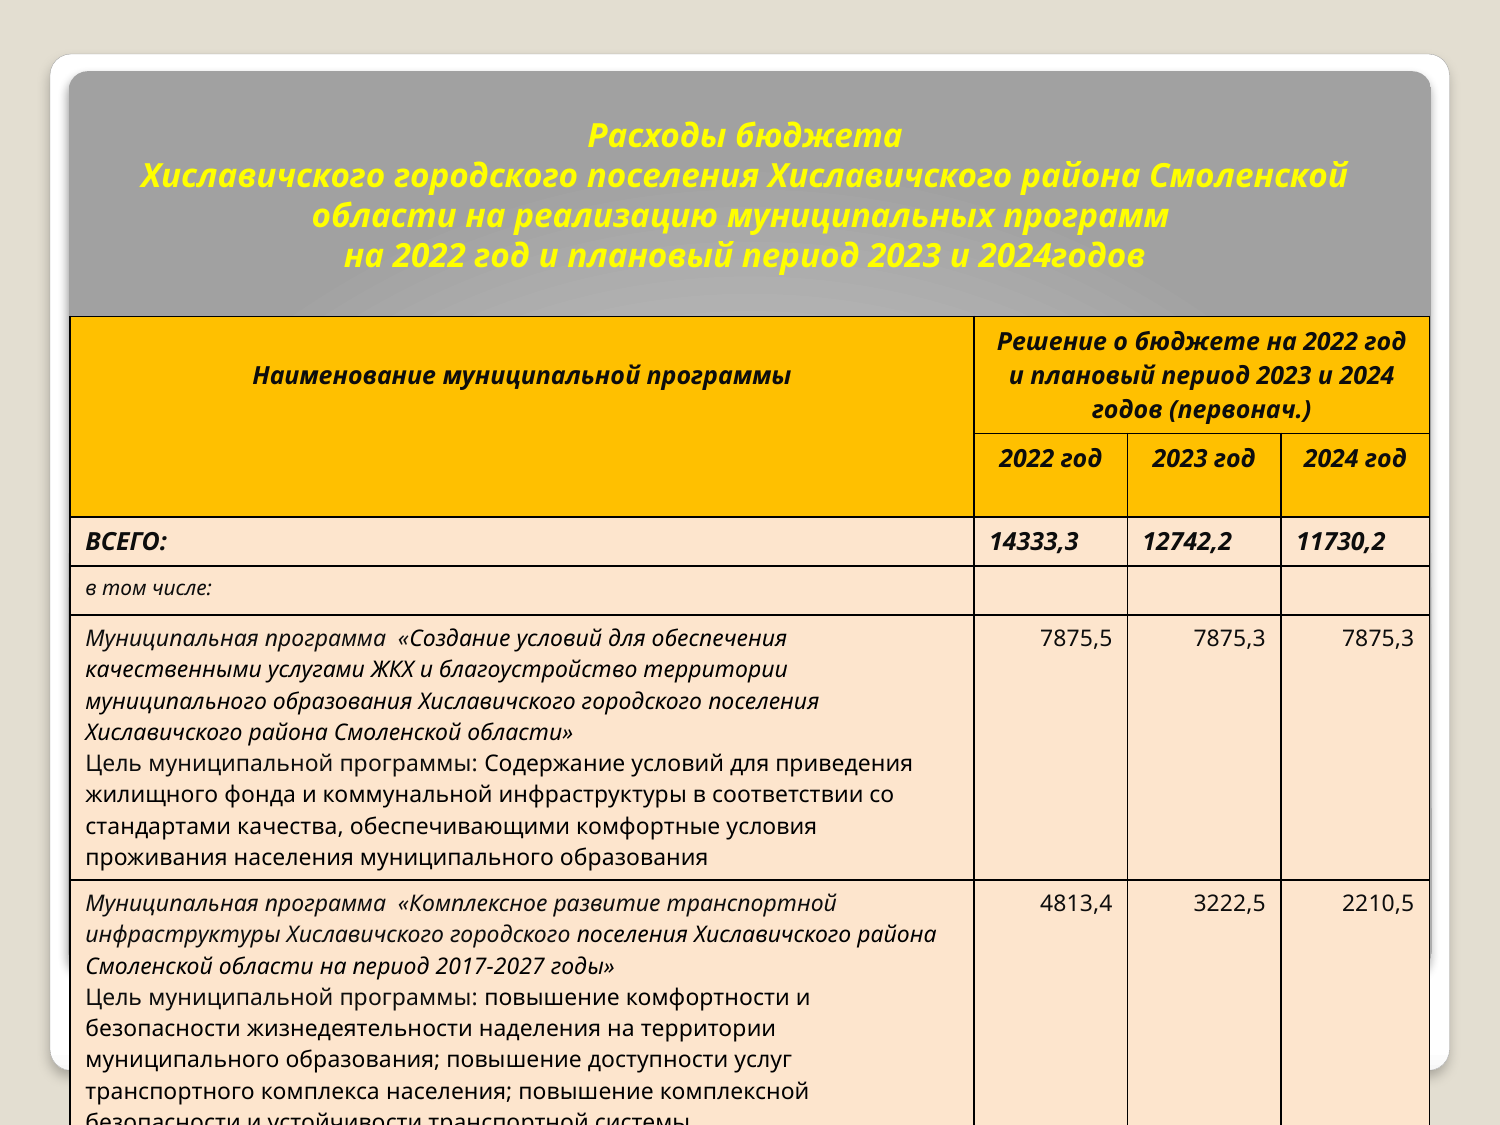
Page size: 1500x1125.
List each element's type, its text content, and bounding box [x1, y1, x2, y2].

table_cell 7875,3 [1282, 616, 1429, 879]
table_header Решение о бюджете на 2022 год и плановый период 2023 и 2024 годов (первонач.) [975, 317, 1429, 433]
table_cell 2024 год [1282, 434, 1429, 516]
table_cell 3222,5 [1128, 881, 1280, 1125]
table_cell 2023 год [1128, 434, 1280, 516]
table_cell в том числе: [71, 567, 973, 614]
table_cell Муниципальная программа «Создание условий для обеспечения качественными услугами ЖКХ и благоустройство территории муниципального образования Хиславичского городского поселения Хиславичского района Смоленской области» Цель муниципальной программы: Содержание условий для приведения жилищного фонда и коммунальной инфраструктуры в соответствии со стандартами качества, обеспечивающими комфортные условия проживания населения муниципального образования [71, 616, 973, 879]
table_cell 2022 год [975, 434, 1127, 516]
table_header Наименование муниципальной программы [71, 317, 973, 516]
table_cell Муниципальная программа «Комплексное развитие транспортной инфраструктуры Хиславичского городского поселения Хиславичского района Смоленской области на период 2017-2027 годы» Цель муниципальной программы: повышение комфортности и безопасности жизнедеятельности наделения на территории муниципального образования; повышение доступности услуг транспортного комплекса населения; повышение комплексной безопасности и устойчивости транспортной системы [71, 881, 973, 1125]
table_cell [975, 567, 1127, 614]
table_cell 7875,5 [975, 616, 1127, 879]
table_cell 12742,2 [1128, 518, 1280, 565]
table_cell [1128, 567, 1280, 614]
title Расходы бюджета Хиславичского городского поселения Хиславичского района Смоленской области на реализацию муниципальных программ на 2022 год и плановый период 2023 и 2024годов [70, 93, 1421, 282]
table_cell 14333,3 [975, 518, 1127, 565]
table_cell 2210,5 [1282, 881, 1429, 1125]
table_cell 7875,3 [1128, 616, 1280, 879]
table_cell [1282, 567, 1429, 614]
table_cell ВСЕГО: [71, 518, 973, 565]
table_cell 11730,2 [1282, 518, 1429, 565]
table_cell 4813,4 [975, 881, 1127, 1125]
